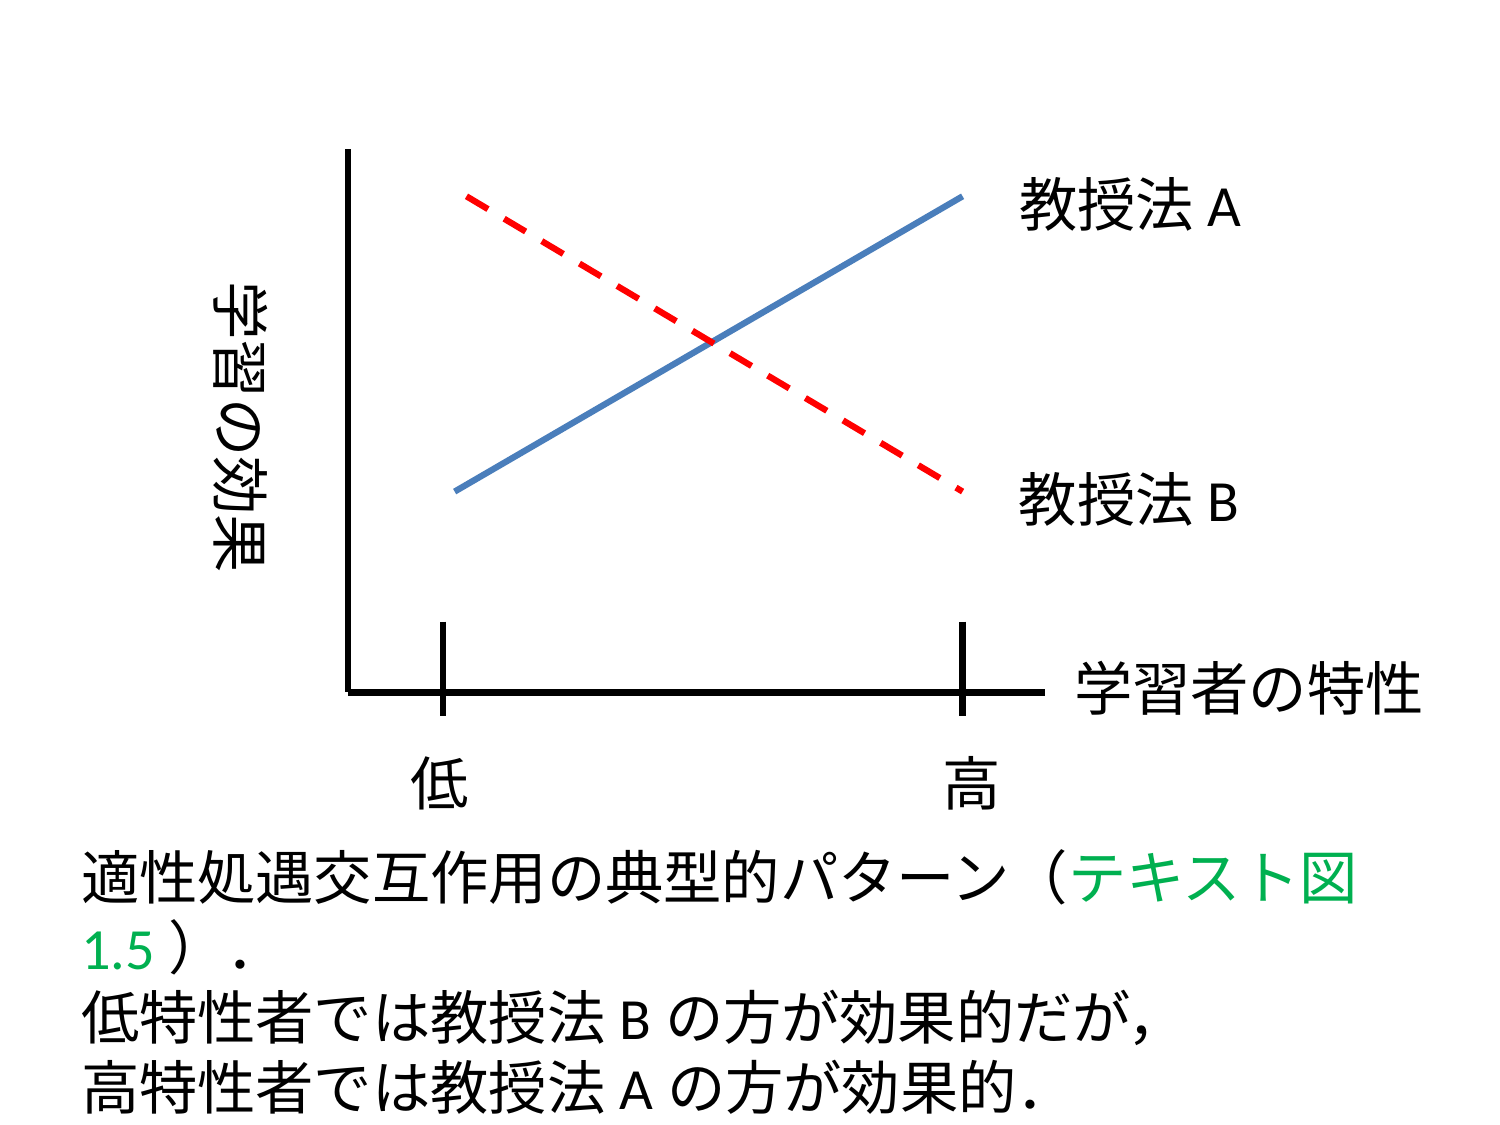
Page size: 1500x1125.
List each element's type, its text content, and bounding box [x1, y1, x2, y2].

text_box 低 [396, 739, 485, 825]
text_box 学習者の特性 [1059, 645, 1439, 730]
text_box 適性処遇交互作用の典型的パターン（テキスト図1.5）． 低特性者では教授法Bの方が効果的だが， 高特性者では教授法Aの方が効果的． [66, 834, 1447, 1125]
text_box 教授法A [1049, 160, 1257, 246]
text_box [348, 148, 1046, 717]
text_box 高 [927, 739, 1016, 825]
text_box 学習の効果 [182, 267, 284, 571]
text_box 教授法B [1049, 456, 1255, 541]
